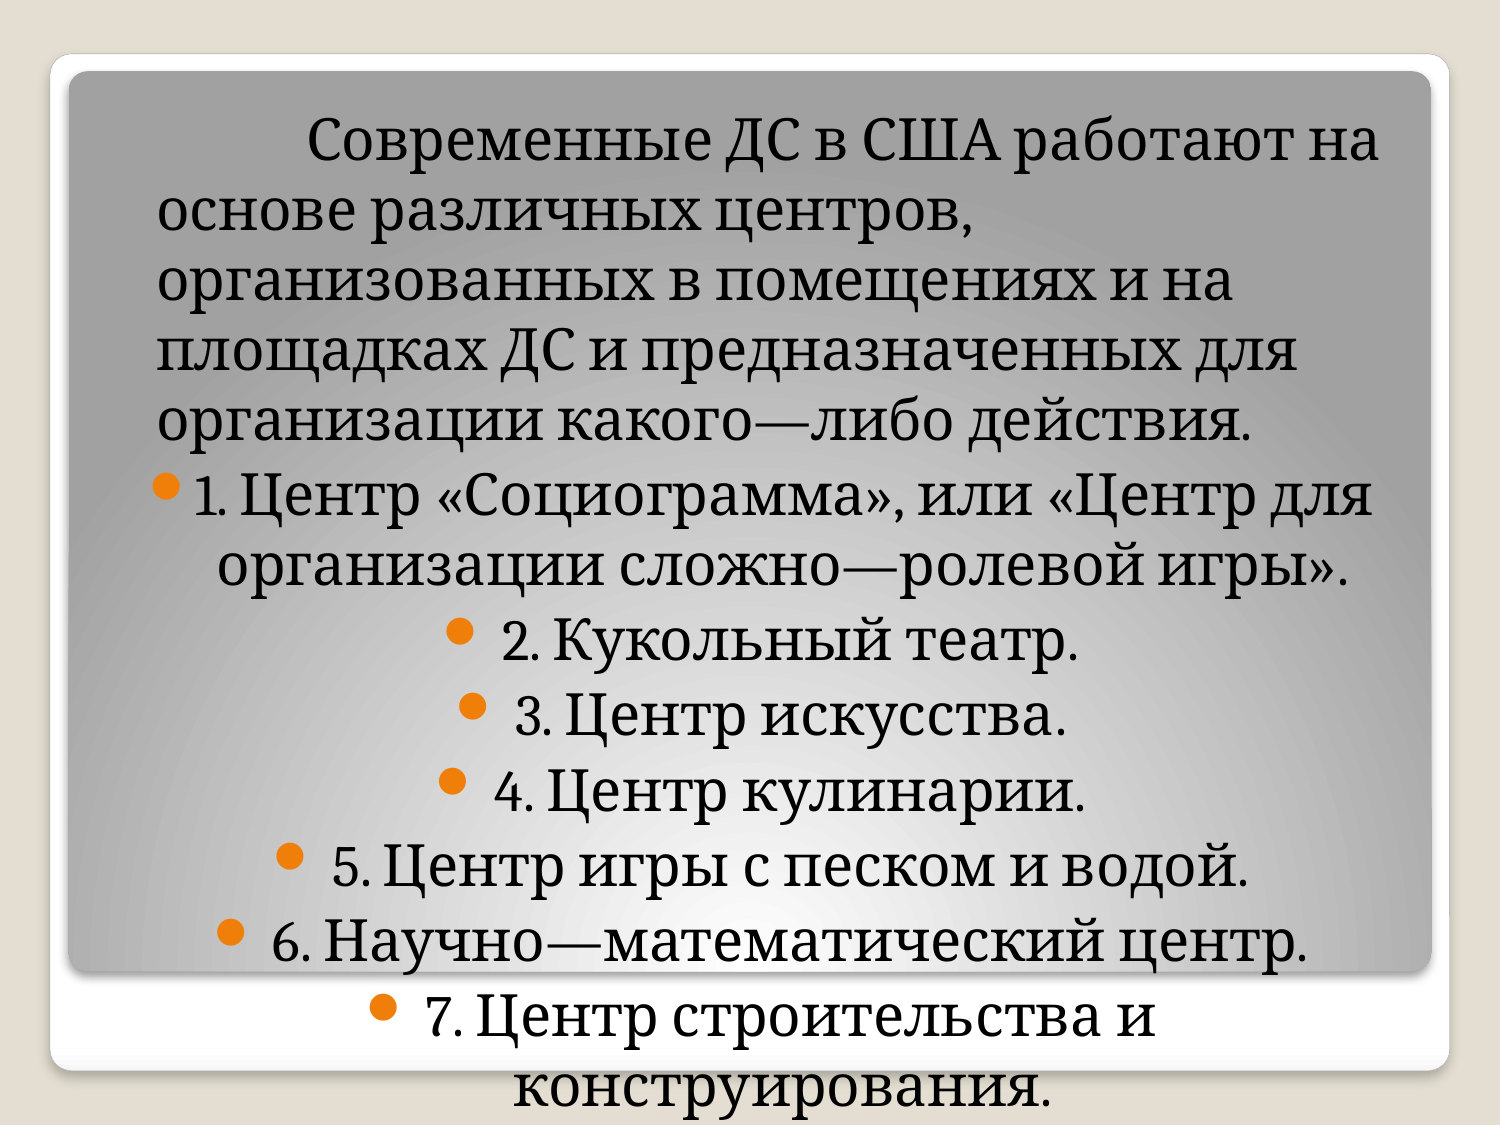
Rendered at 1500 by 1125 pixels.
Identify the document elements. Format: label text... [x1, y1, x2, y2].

list Современные ДС в США работают на основе различных центров, организованных в помещениях и на площадках ДС и предназначенных для организации какого—либо действия. 1. Центр «Социограмма», или «Центр для организации сложно—ролевой игры». 2. Кукольный театр. 3. Центр искусства. 4. Центр кулинарии. 5. Центр игры с песком и водой. 6. Научно—математический центр. 7. Центр строительства и конструирования. [82, 86, 1425, 774]
